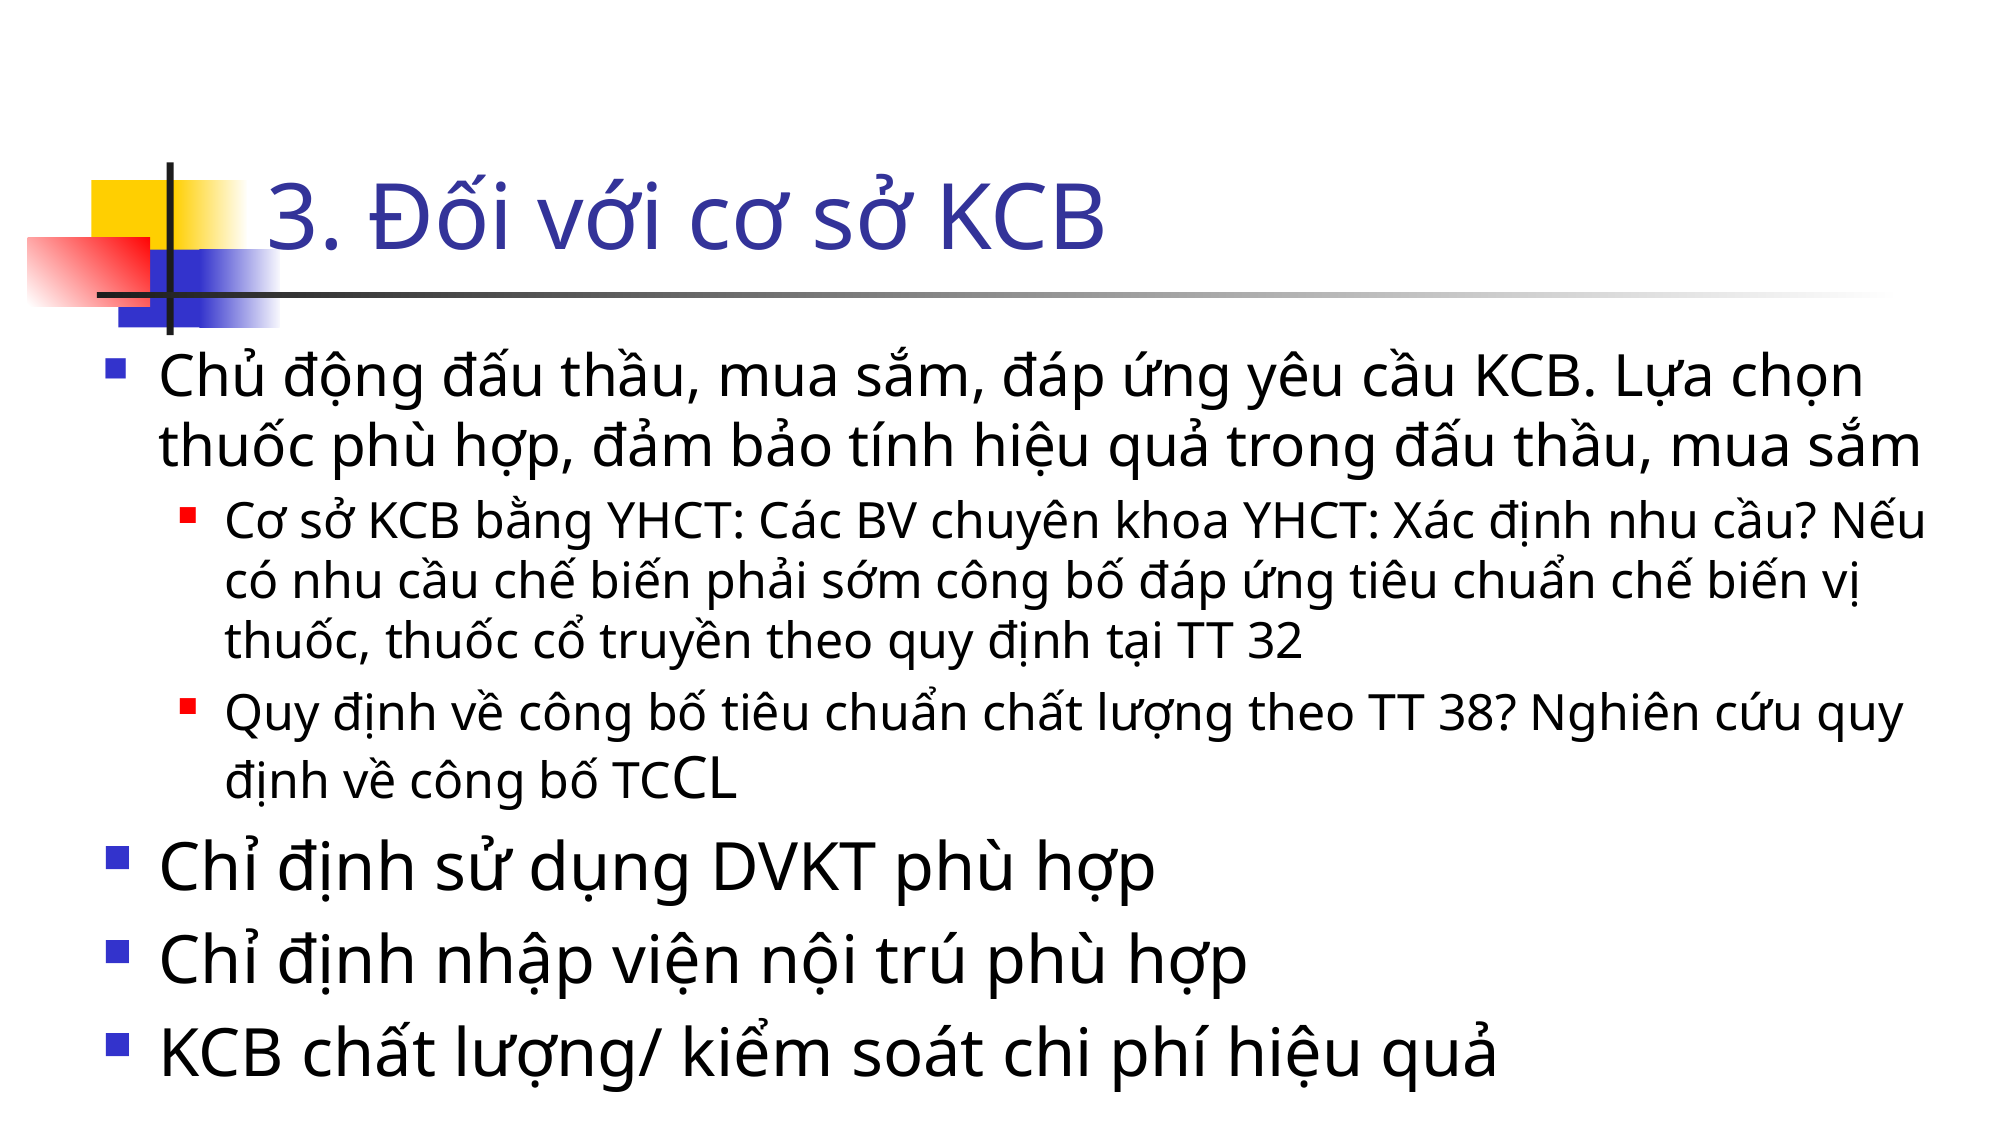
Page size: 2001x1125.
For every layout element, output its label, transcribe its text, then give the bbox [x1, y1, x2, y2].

title 3. Đối với cơ sở KCB [251, 35, 1957, 275]
list Chủ động đấu thầu, mua sắm, đáp ứng yêu cầu KCB. Lựa chọn thuốc phù hợp, đảm bảo tính hiệu quả trong đấu thầu, mua sắm Cơ sở KCB bằng YHCT: Các BV chuyên khoa YHCT: Xác định nhu cầu? Nếu có nhu cầu chế biến phải sớm công bố đáp ứng tiêu chuẩn chế biến vị thuốc, thuốc cổ truyền theo quy định tại TT 32 Quy định về công bố tiêu chuẩn chất lượng theo TT 38? Nghiên cứu quy định về công bố TCCL Chỉ định sử dụng DVKT phù hợp Chỉ định nhập viện nội trú phù hợp KCB chất lượng/ kiểm soát chi phí hiệu quả [87, 331, 1959, 1006]
